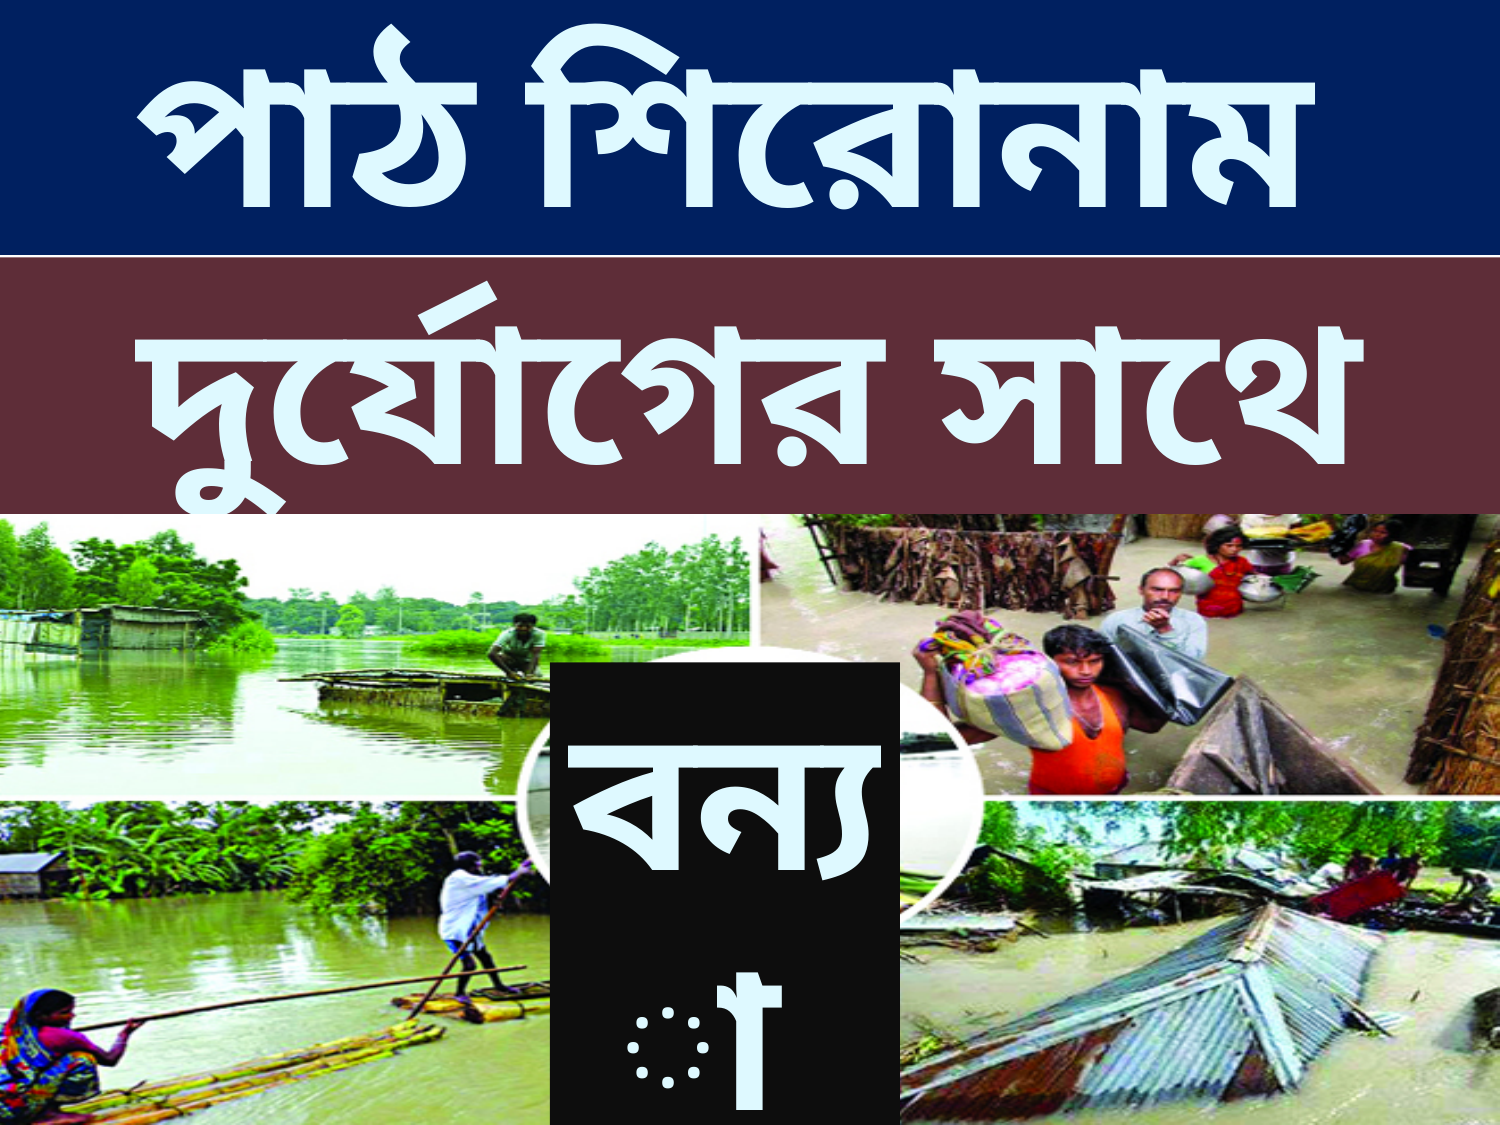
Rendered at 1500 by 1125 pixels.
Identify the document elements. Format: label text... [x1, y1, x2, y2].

picture [0, 514, 1500, 1125]
text_box দুর্যোগের সাথে বসবাস [0, 257, 1500, 514]
text_box পাঠ শিরোনাম [0, 0, 1500, 255]
